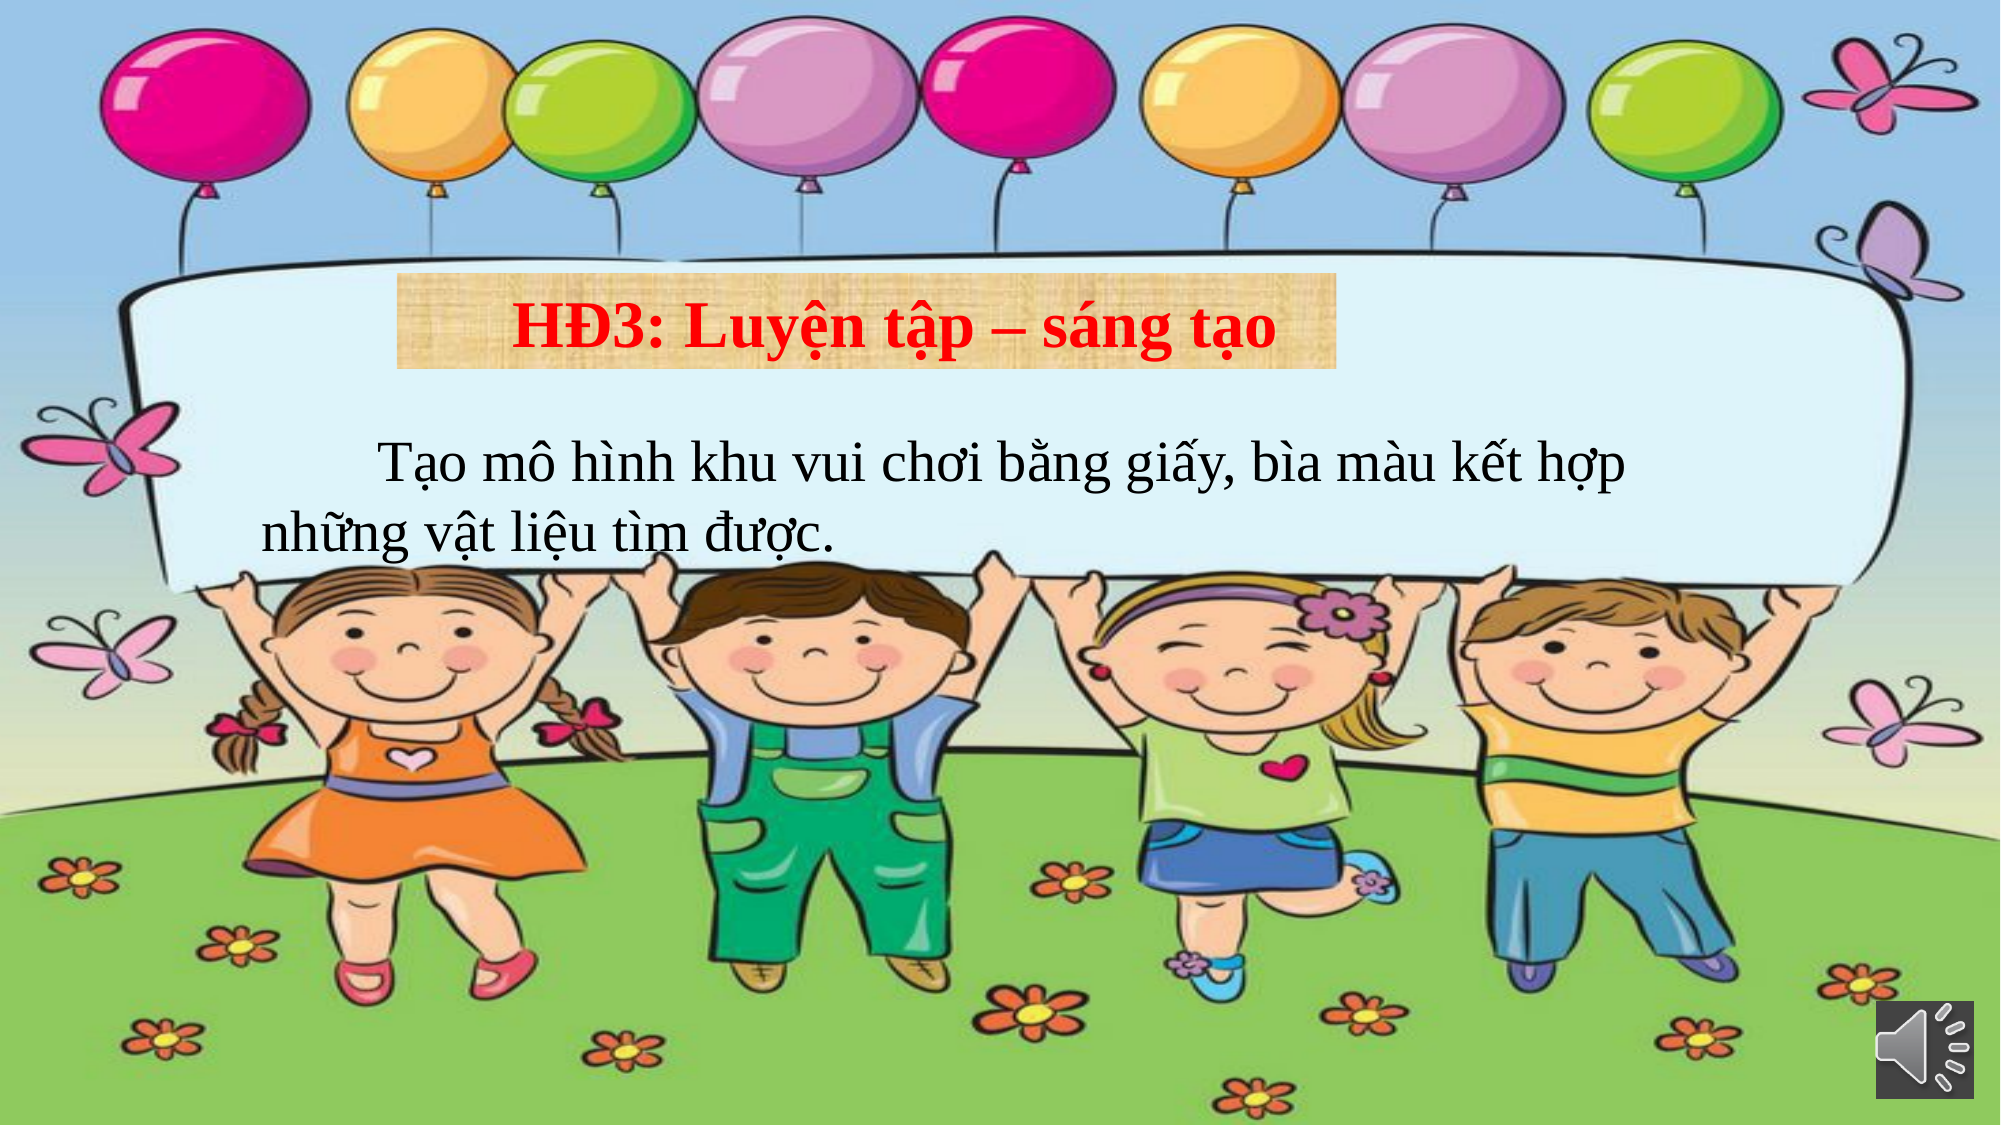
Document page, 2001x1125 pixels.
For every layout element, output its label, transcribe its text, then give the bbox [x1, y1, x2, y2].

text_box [1874, 999, 1975, 1100]
text_box HĐ3: Luyện tập – sáng tạo [396, 273, 1337, 369]
text_box Tạo mô hình khu vui chơi bằng giấy, bìa màu kết hợp những vật liệu tìm được. [246, 415, 1714, 571]
picture [0, 0, 2001, 1125]
